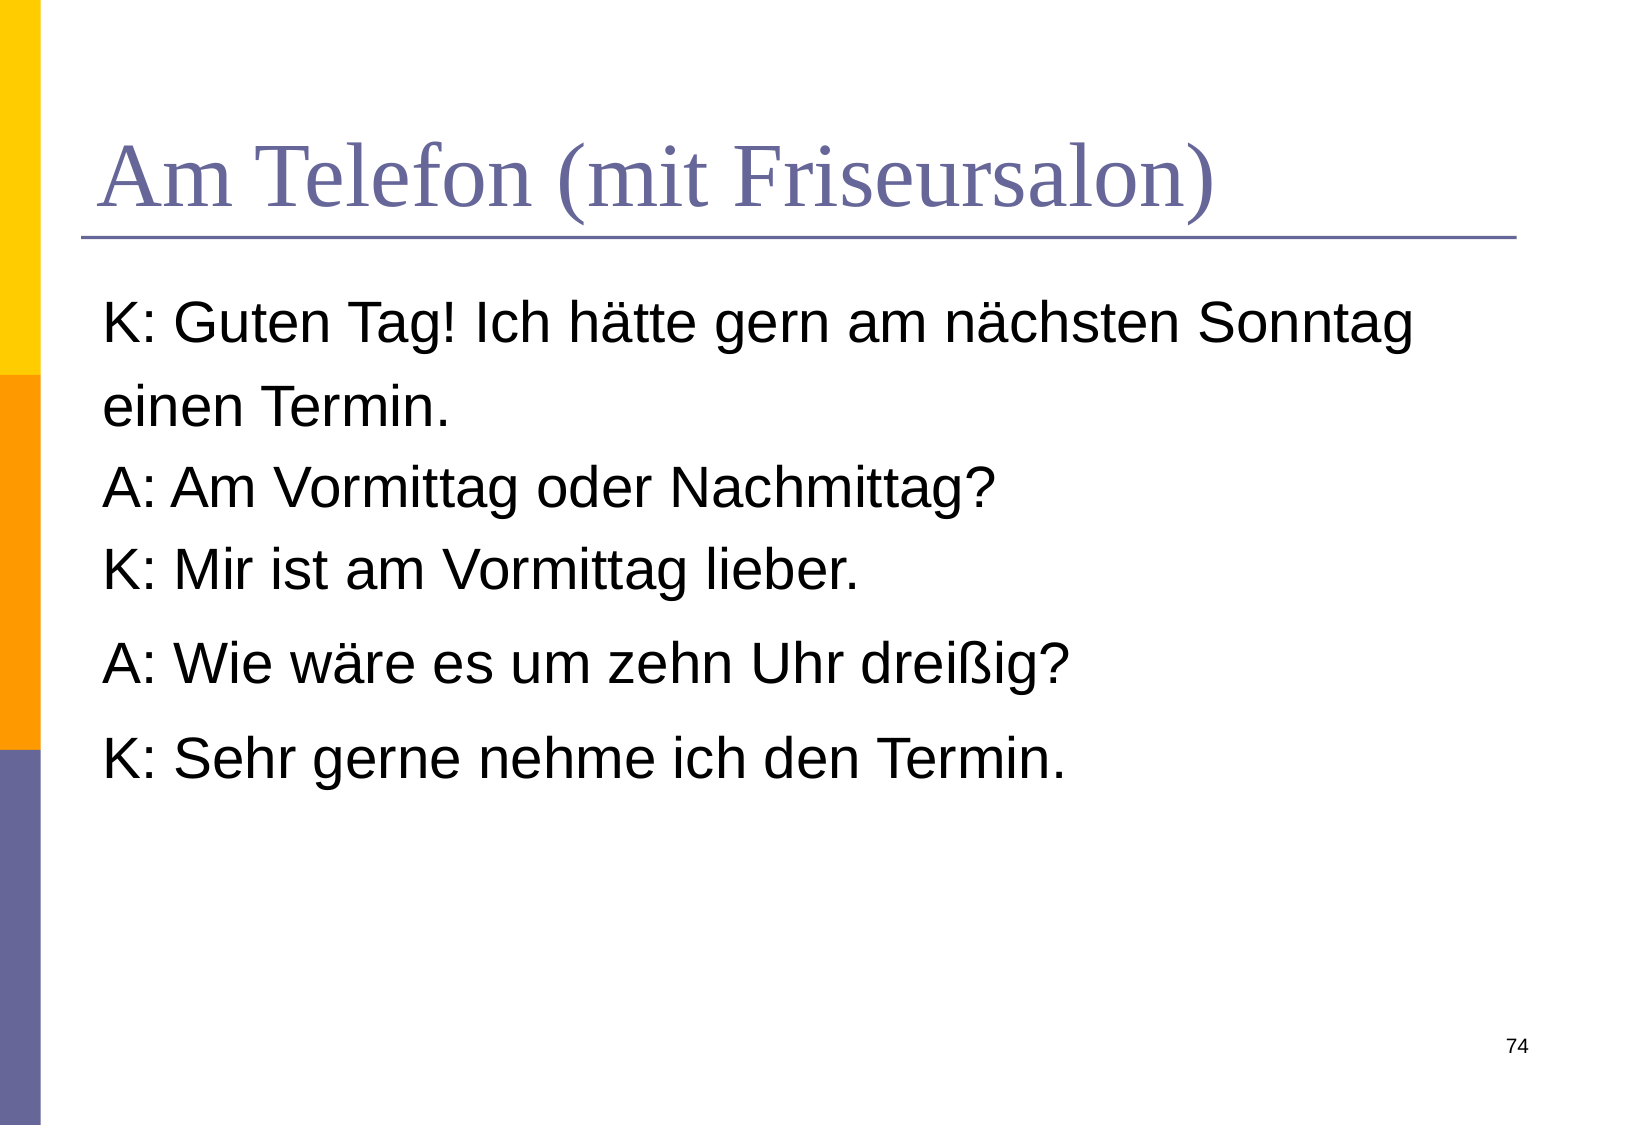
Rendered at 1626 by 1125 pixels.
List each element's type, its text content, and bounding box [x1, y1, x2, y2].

slide_number 74 [1164, 1025, 1544, 1100]
title Am Telefon (mit Friseursalon) [81, 45, 1544, 233]
list K: Guten Tag! Ich hätte gern am nächsten Sonntag einen Termin. A: Am Vormittag oder Nachmittag? K: Mir ist am Vormittag lieber. A: Wie wäre es um zehn Uhr dreißig? K: Sehr gerne nehme ich den Termin. [81, 262, 1498, 1006]
